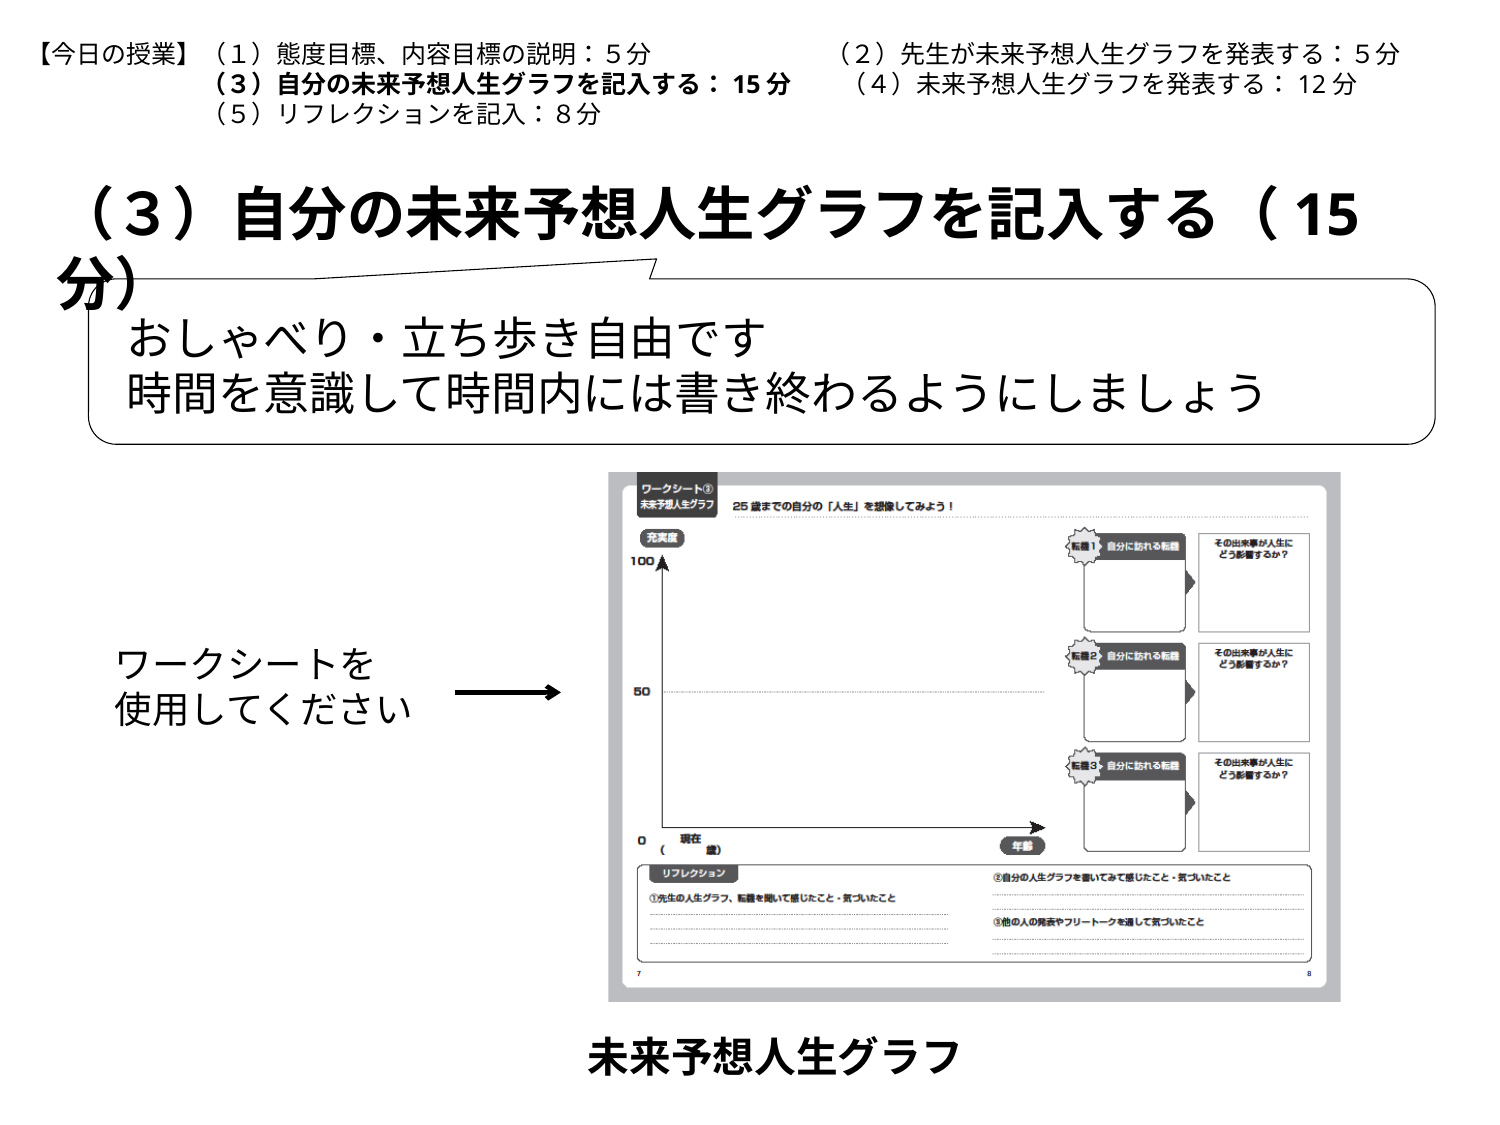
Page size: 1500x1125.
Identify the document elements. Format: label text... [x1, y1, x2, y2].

text_box 【今日の授業】（１）態度目標、内容目標の説明：５分 （２）先生が未来予想人生グラフを発表する：５分 （３）自分の未来予想人生グラフを記入する：15分 （４）未来予想人生グラフを発表する：12分 （５）リフレクションを記入：８分 [11, 31, 1500, 136]
text_box 未来予想人生グラフ [572, 1023, 999, 1088]
text_box （３）自分の未来予想人生グラフを記入する（15分） [41, 169, 1500, 325]
text_box [86, 256, 1438, 447]
text_box ワークシートを 使用してください [100, 633, 491, 739]
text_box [608, 471, 1341, 1003]
